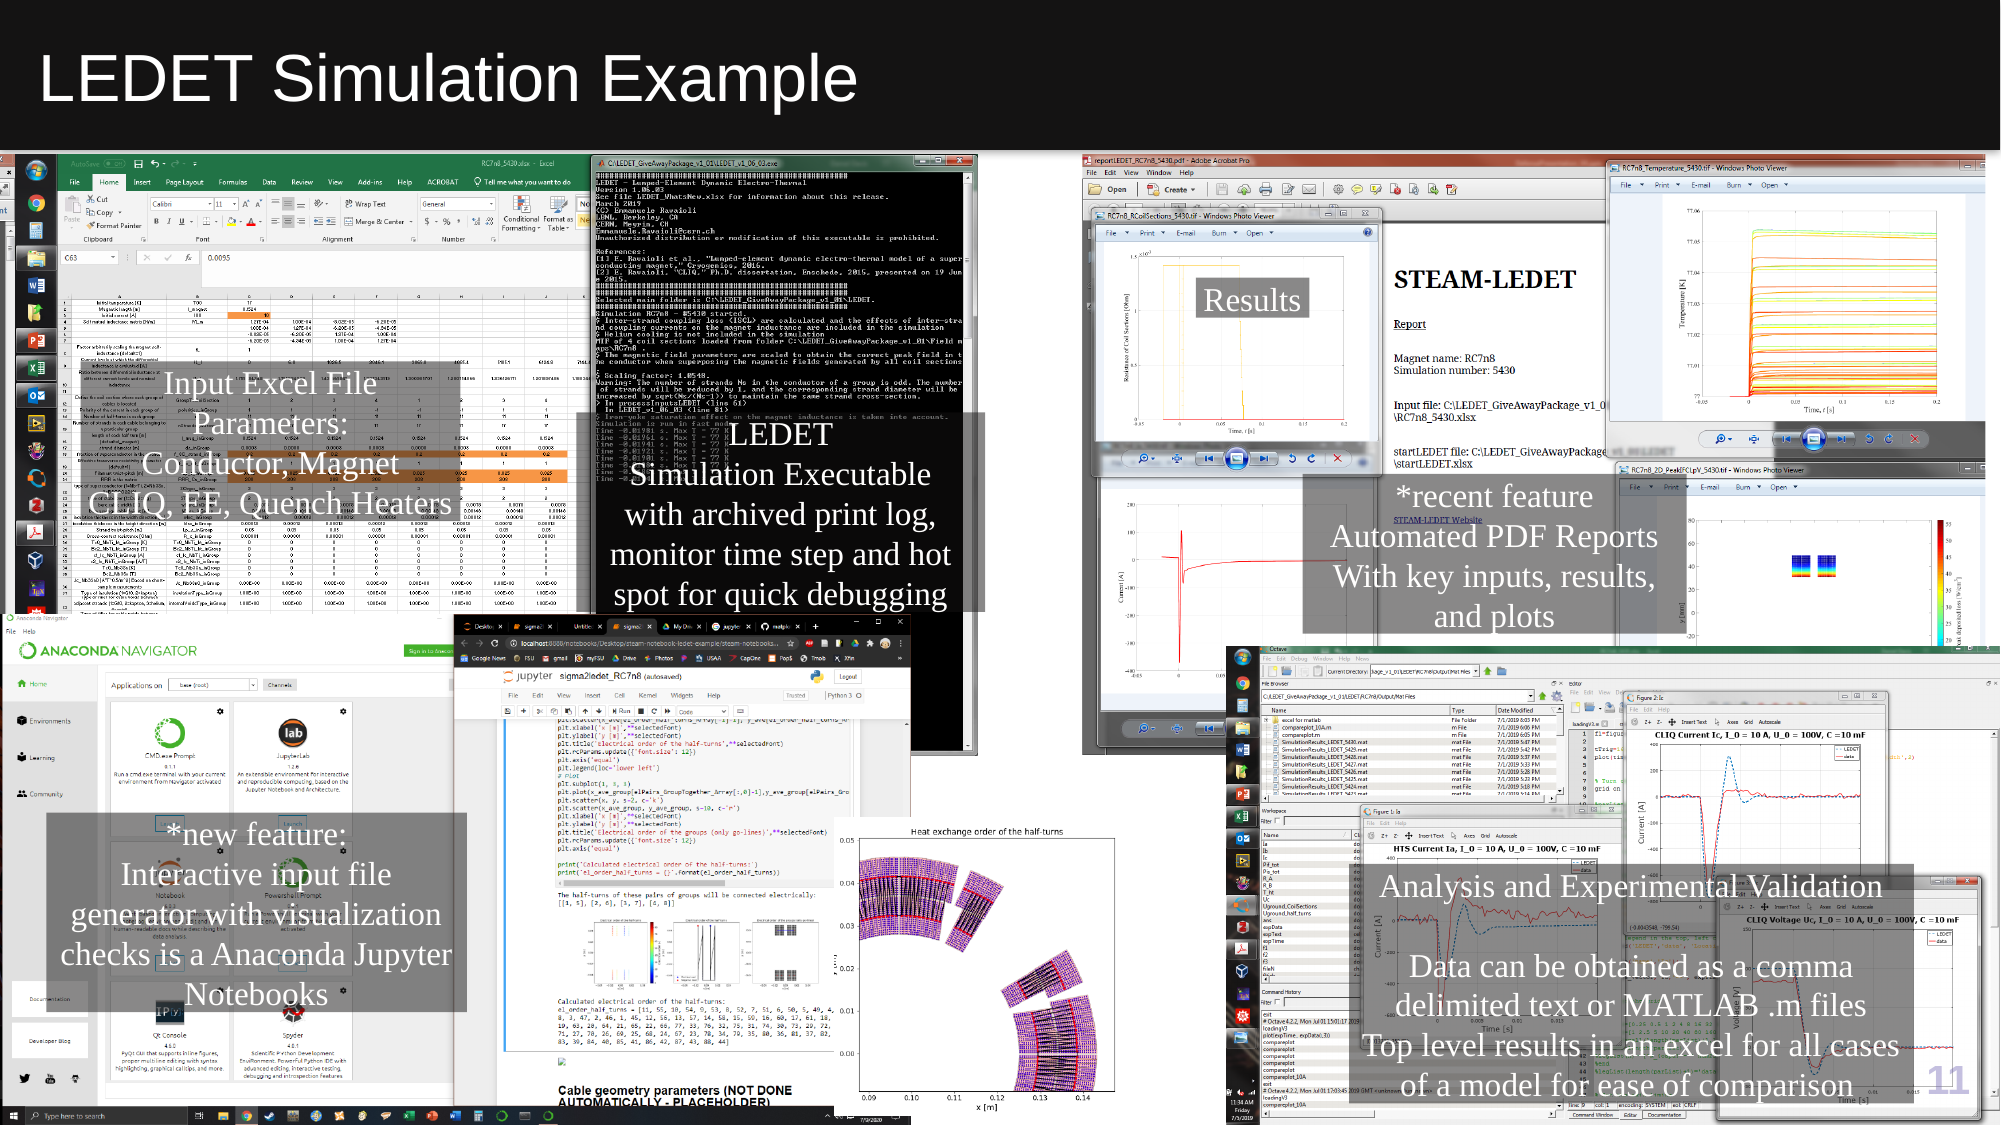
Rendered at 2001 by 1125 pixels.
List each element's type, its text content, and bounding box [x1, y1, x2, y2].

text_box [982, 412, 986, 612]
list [1082, 153, 1986, 755]
picture [0, 153, 1122, 1125]
picture [1226, 646, 2000, 1125]
title LEDET Simulation Example [23, 18, 1971, 132]
